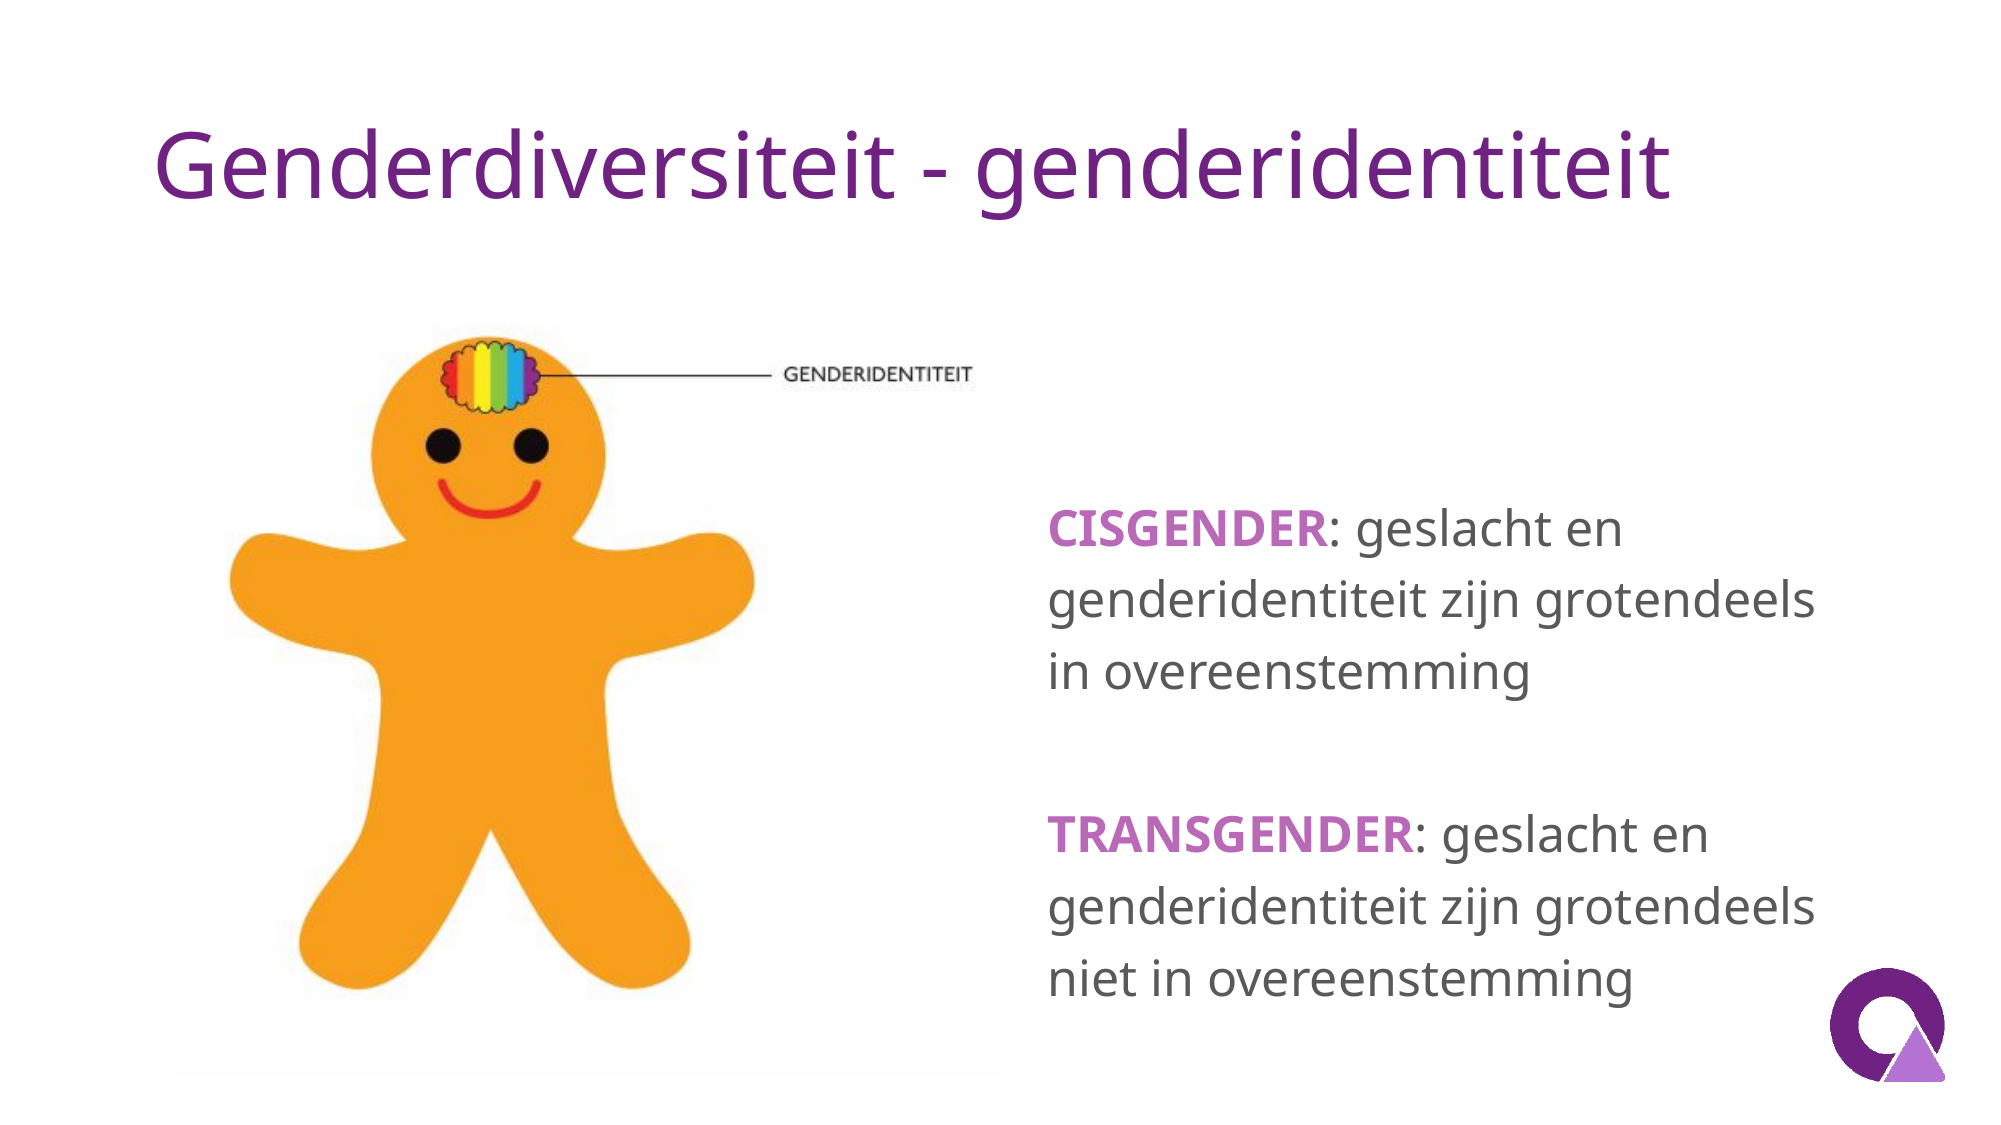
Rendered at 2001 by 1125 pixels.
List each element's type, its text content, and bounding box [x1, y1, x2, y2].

title Genderdiversiteit - genderidentiteit [137, 59, 1863, 278]
text_box CISGENDER: geslacht en genderidentiteit zijn grotendeels in overeenstemming TRANSGENDER: geslacht en genderidentiteit zijn grotendeels niet in overeenstemming [1031, 476, 1832, 1042]
picture [1830, 968, 1945, 1082]
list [174, 249, 1001, 1077]
